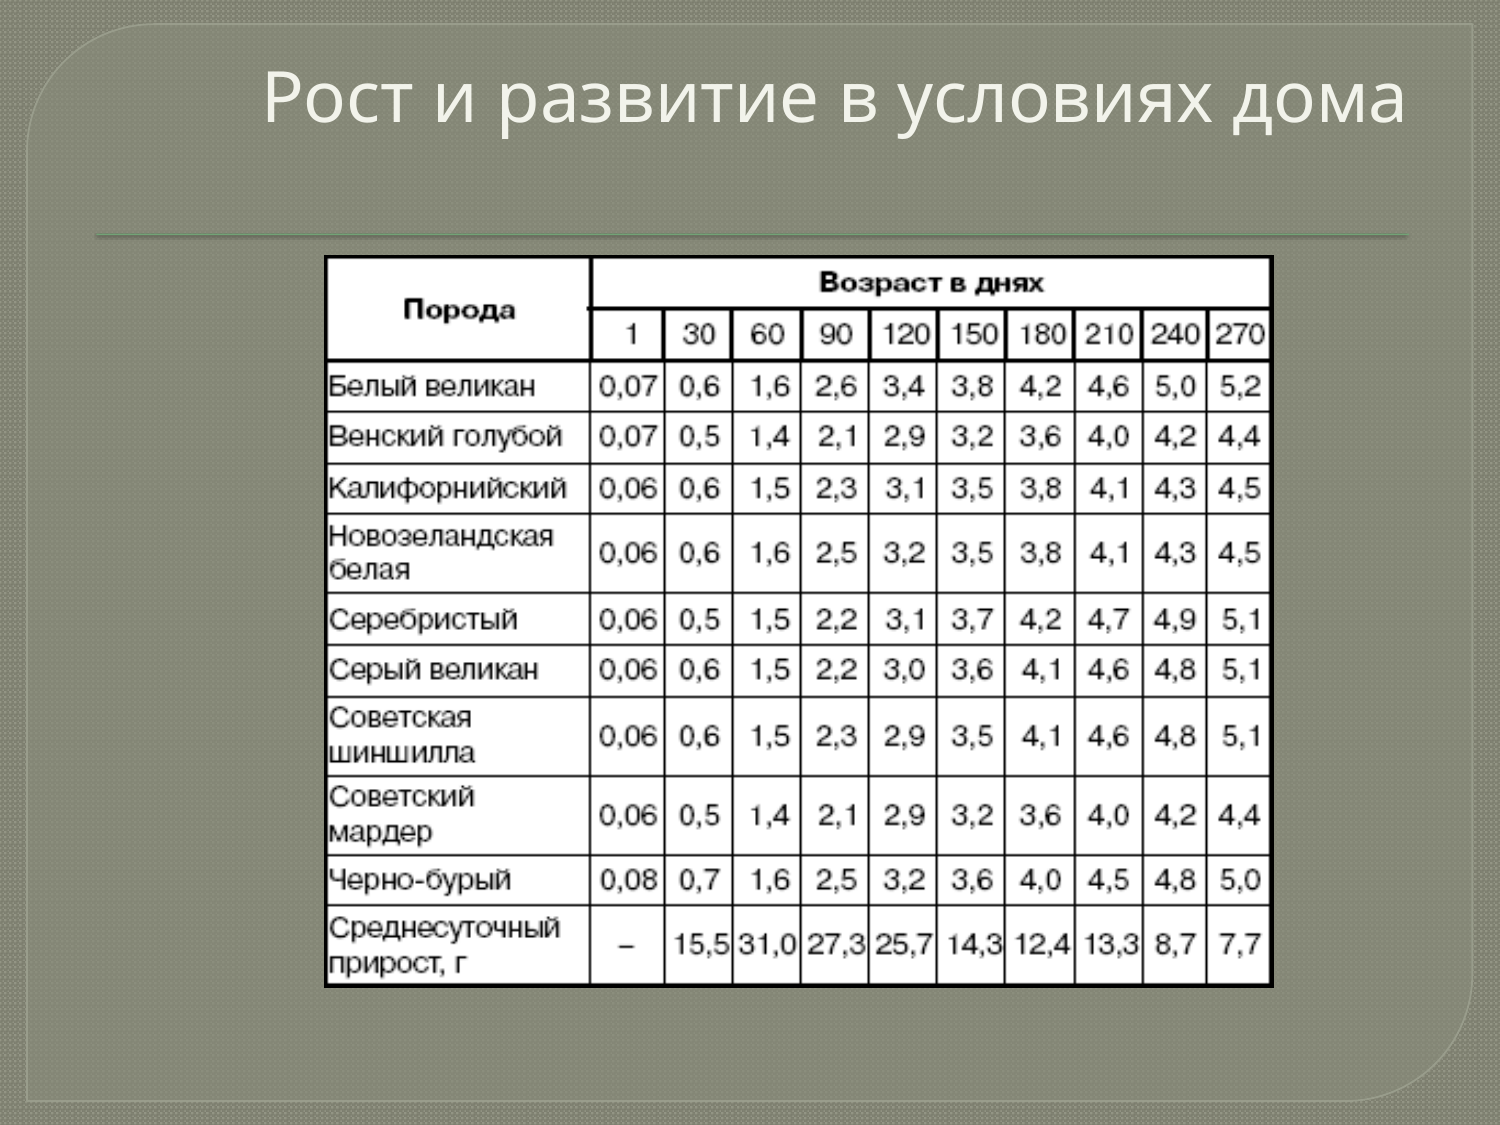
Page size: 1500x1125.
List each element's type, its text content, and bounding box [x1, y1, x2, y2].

picture [324, 255, 1274, 988]
title Рост и развитие в условиях дома [75, 41, 1425, 230]
